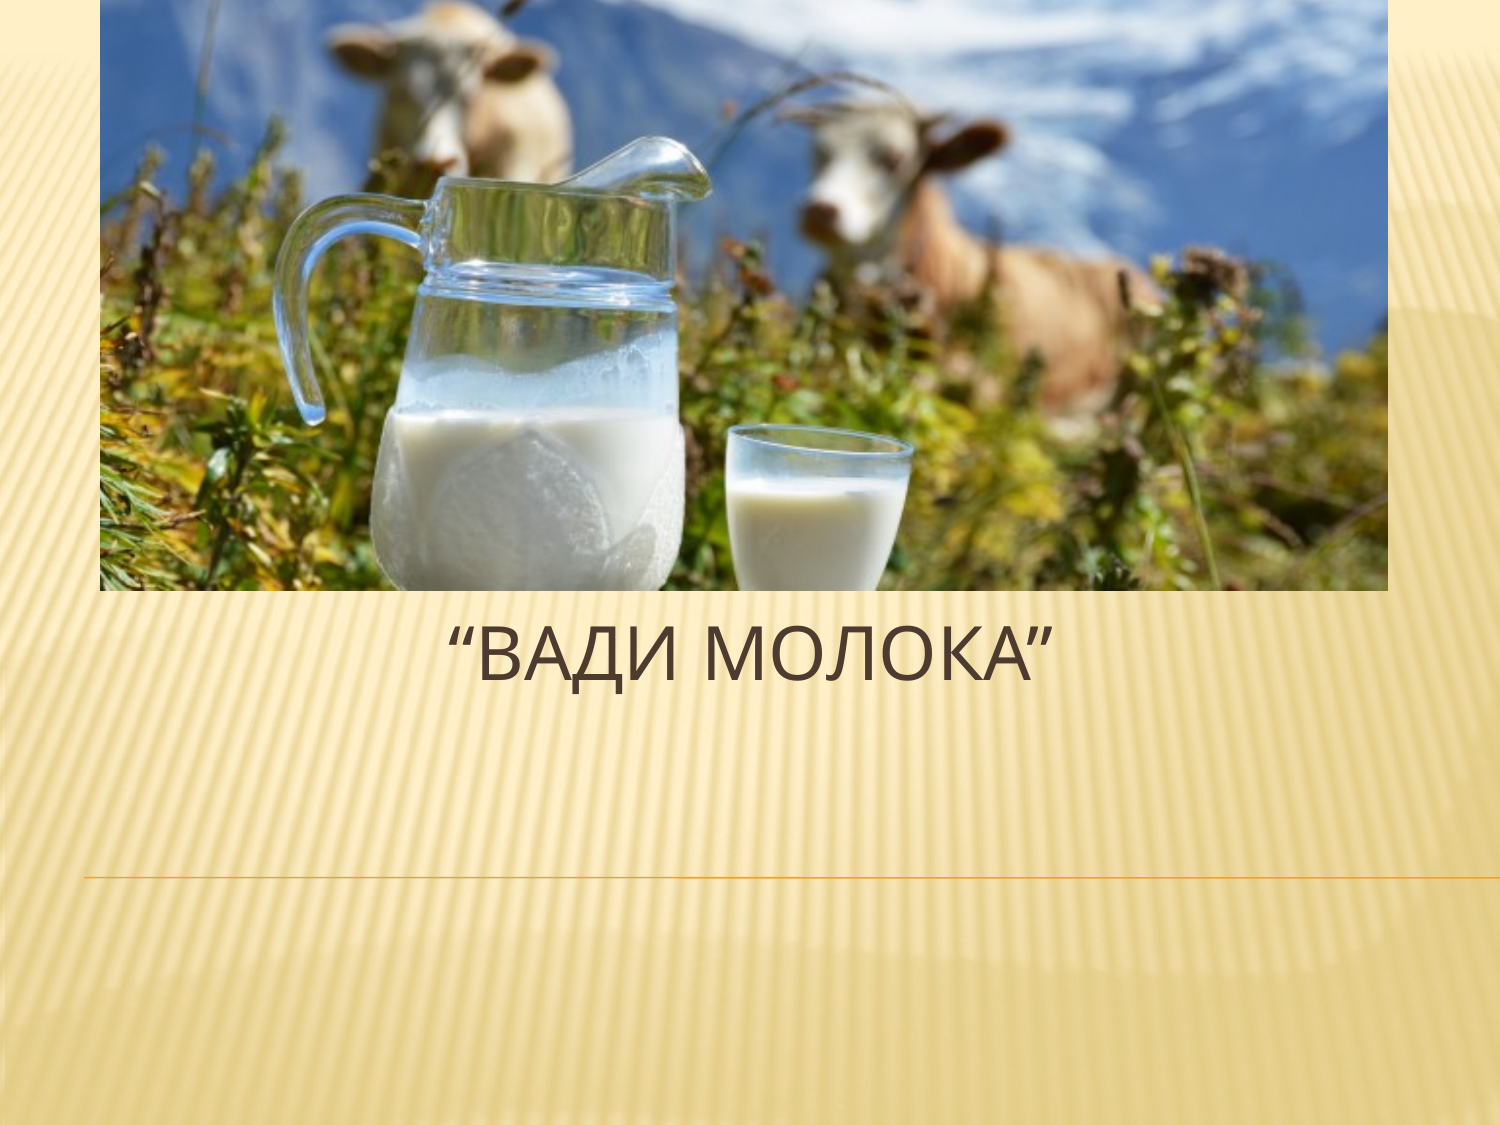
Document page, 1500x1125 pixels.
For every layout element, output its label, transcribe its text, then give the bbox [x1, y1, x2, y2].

title “Вади молока” [112, 606, 1391, 728]
picture [99, 0, 1389, 591]
